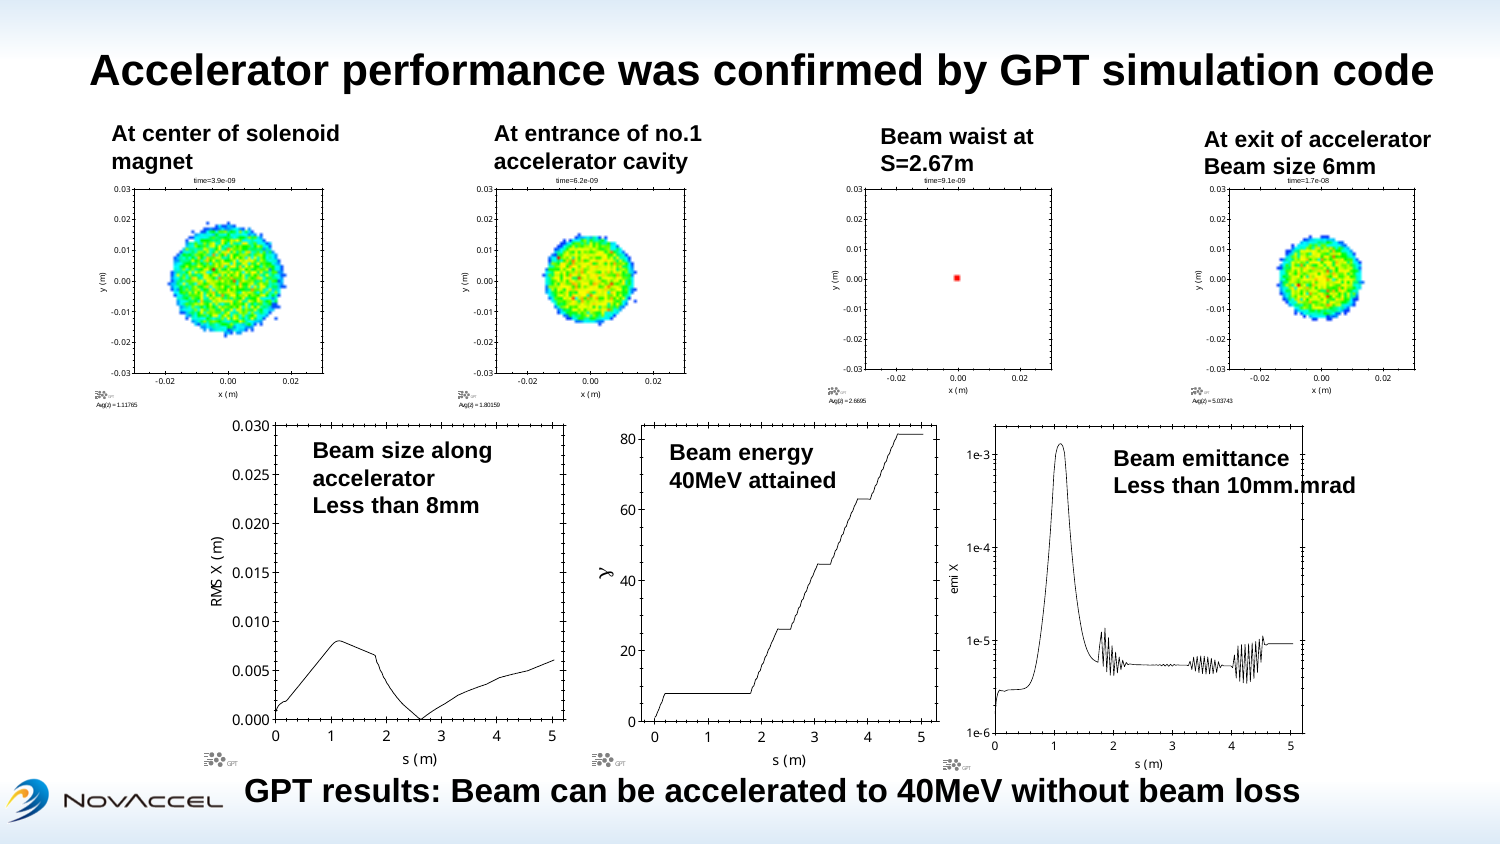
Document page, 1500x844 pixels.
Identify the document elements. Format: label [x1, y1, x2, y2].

picture [590, 417, 1322, 776]
picture [456, 175, 698, 412]
picture [826, 176, 1064, 408]
picture [94, 175, 336, 412]
text_box [0, 0, 1500, 844]
picture [202, 417, 587, 773]
picture [1189, 176, 1427, 408]
